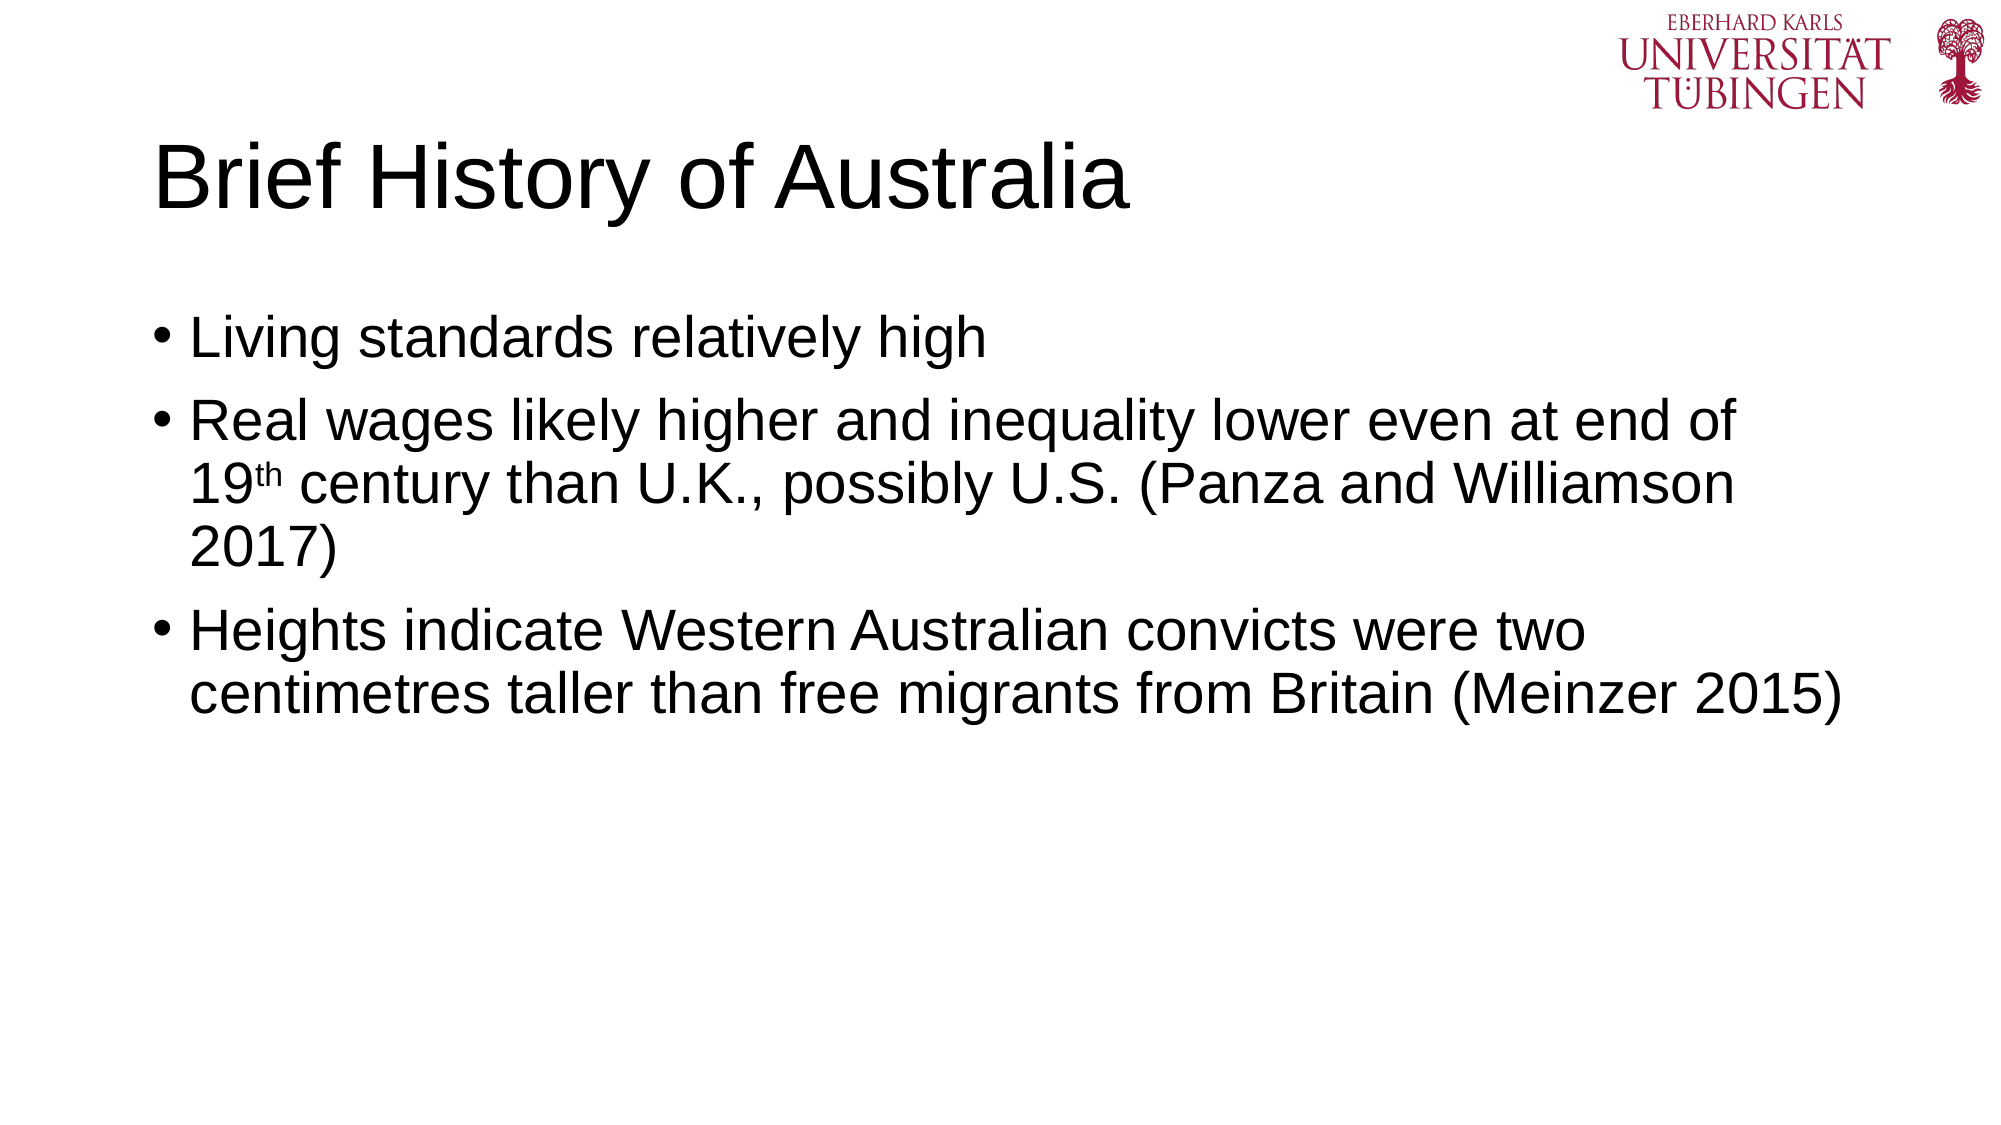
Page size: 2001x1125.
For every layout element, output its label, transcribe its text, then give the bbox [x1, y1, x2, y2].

picture [1611, 0, 1989, 121]
title Brief History of Australia [137, 69, 1863, 288]
list Living standards relatively high Real wages likely higher and inequality lower even at end of 19th century than U.K., possibly U.S. (Panza and Williamson 2017) Heights indicate Western Australian convicts were two centimetres taller than free migrants from Britain (Meinzer 2015) [137, 299, 1863, 1014]
